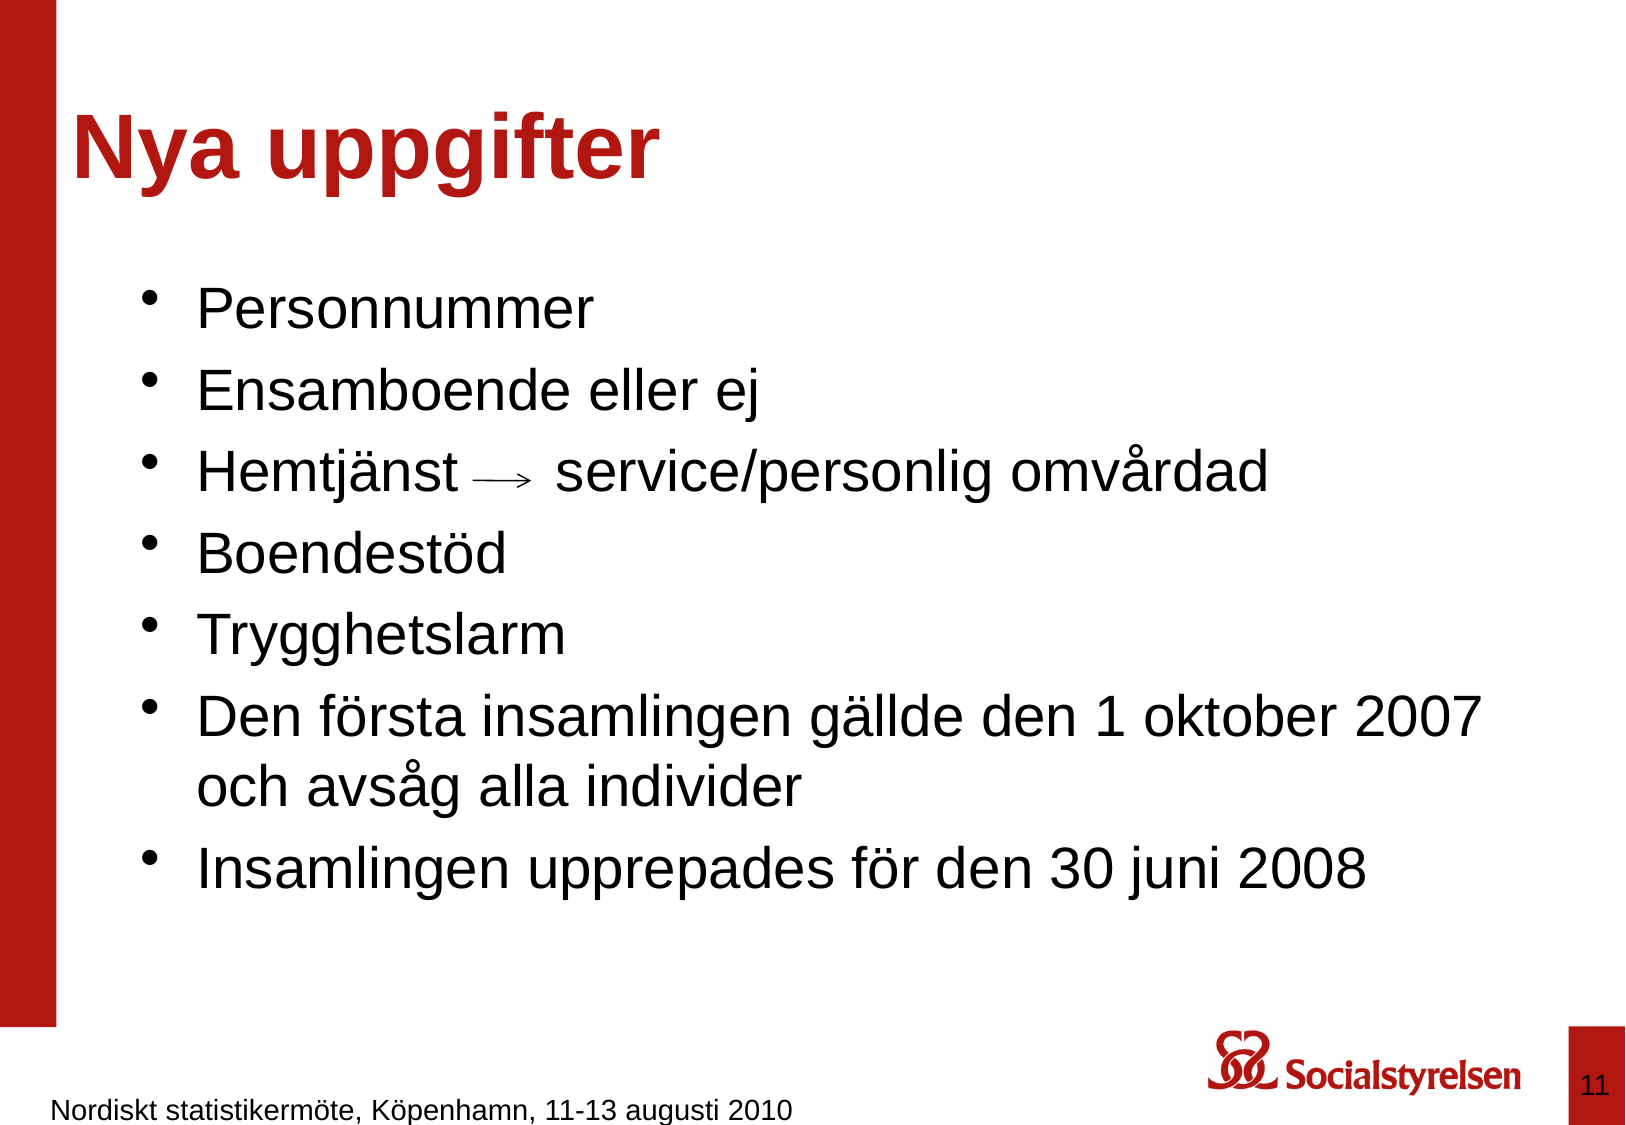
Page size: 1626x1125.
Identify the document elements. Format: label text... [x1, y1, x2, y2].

picture [1201, 1023, 1528, 1099]
list Personnummer Ensamboende eller ej Hemtjänst service/personlig omvårdad Boendestöd Trygghetslarm Den första insamlingen gällde den 1 oktober 2007 och avsåg alla individer Insamlingen upprepades för den 30 juni 2008 [124, 262, 1504, 988]
title Nya uppgifter [56, 89, 1625, 209]
